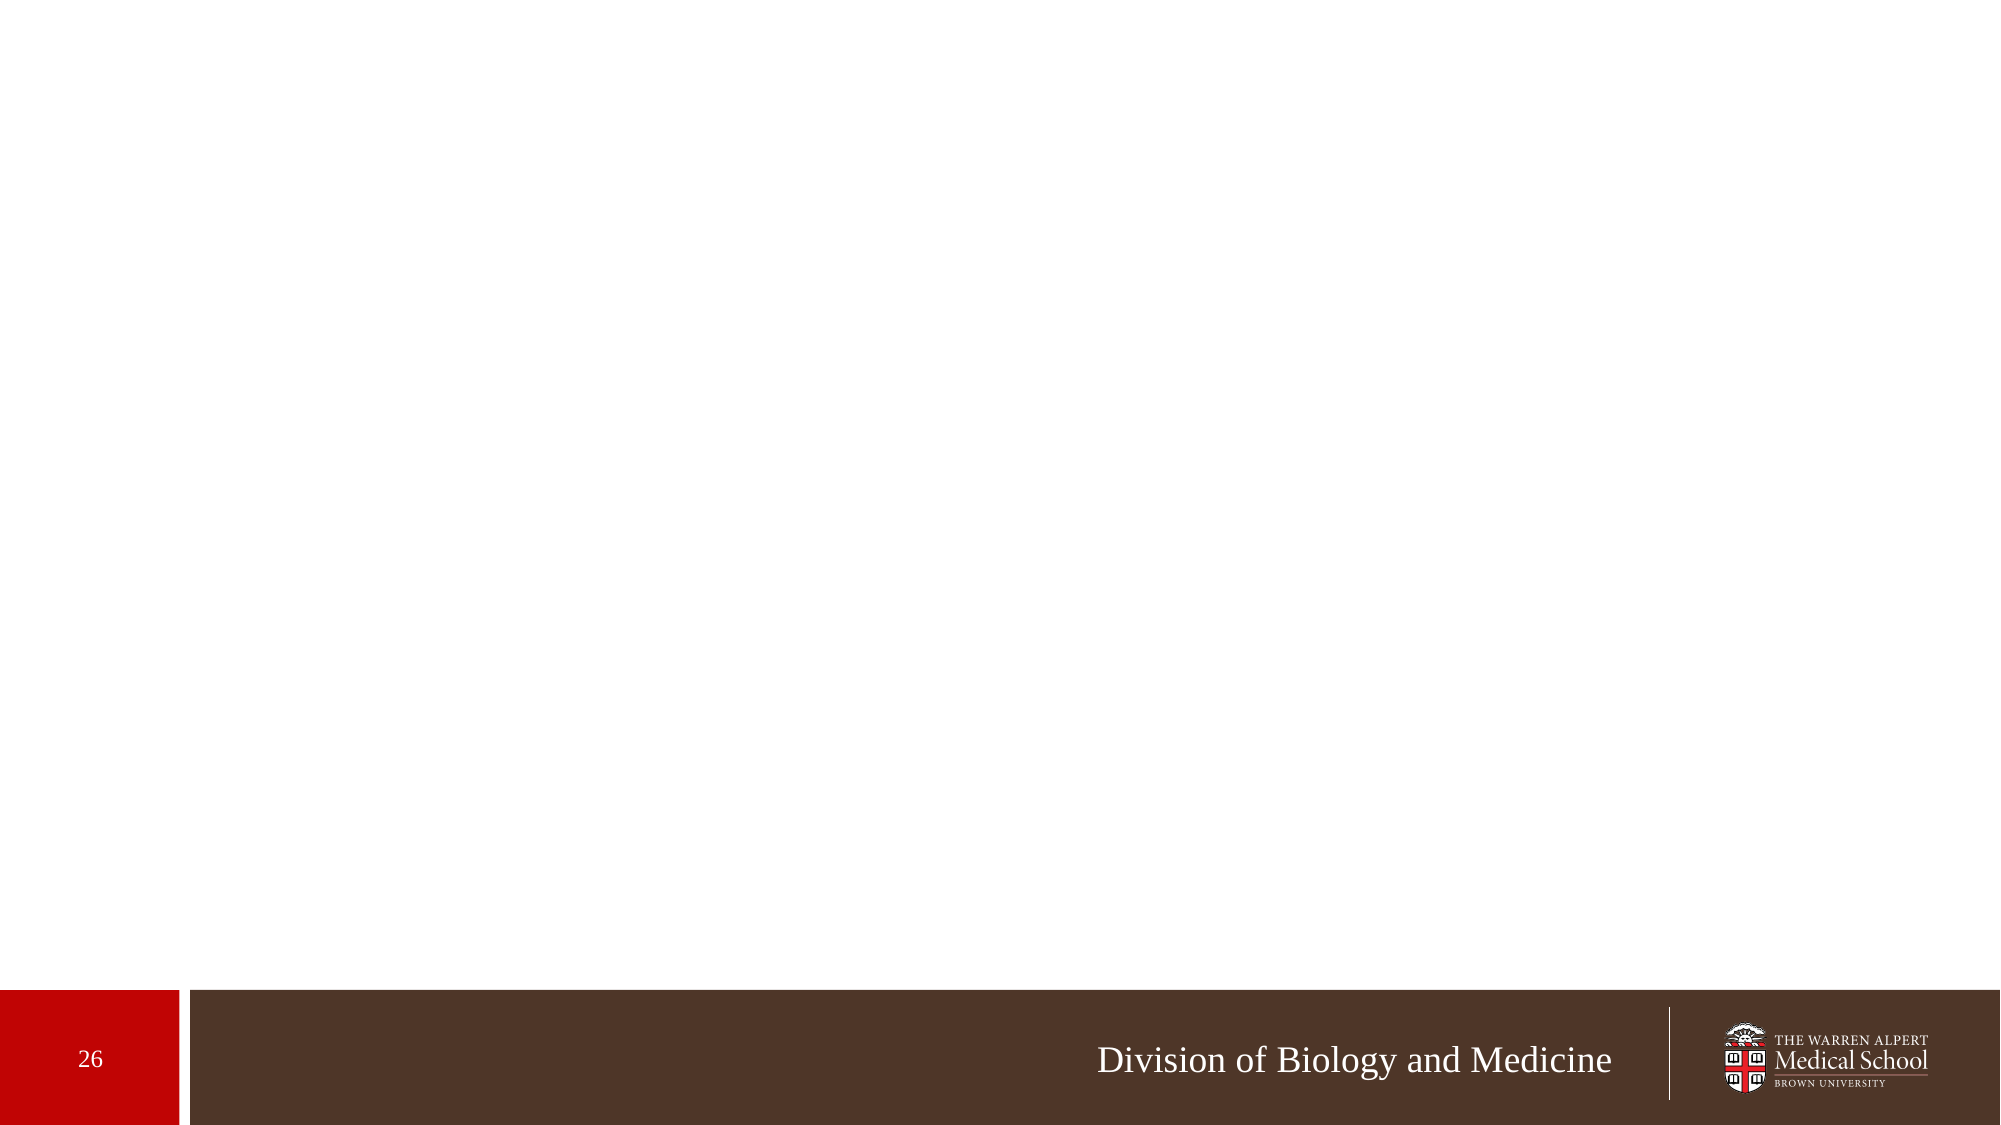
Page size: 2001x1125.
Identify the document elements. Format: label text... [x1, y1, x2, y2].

picture [1724, 1020, 1928, 1094]
text_box Division of Biology and Medicine [232, 1027, 1628, 1088]
slide_number 26 [42, 1027, 140, 1088]
